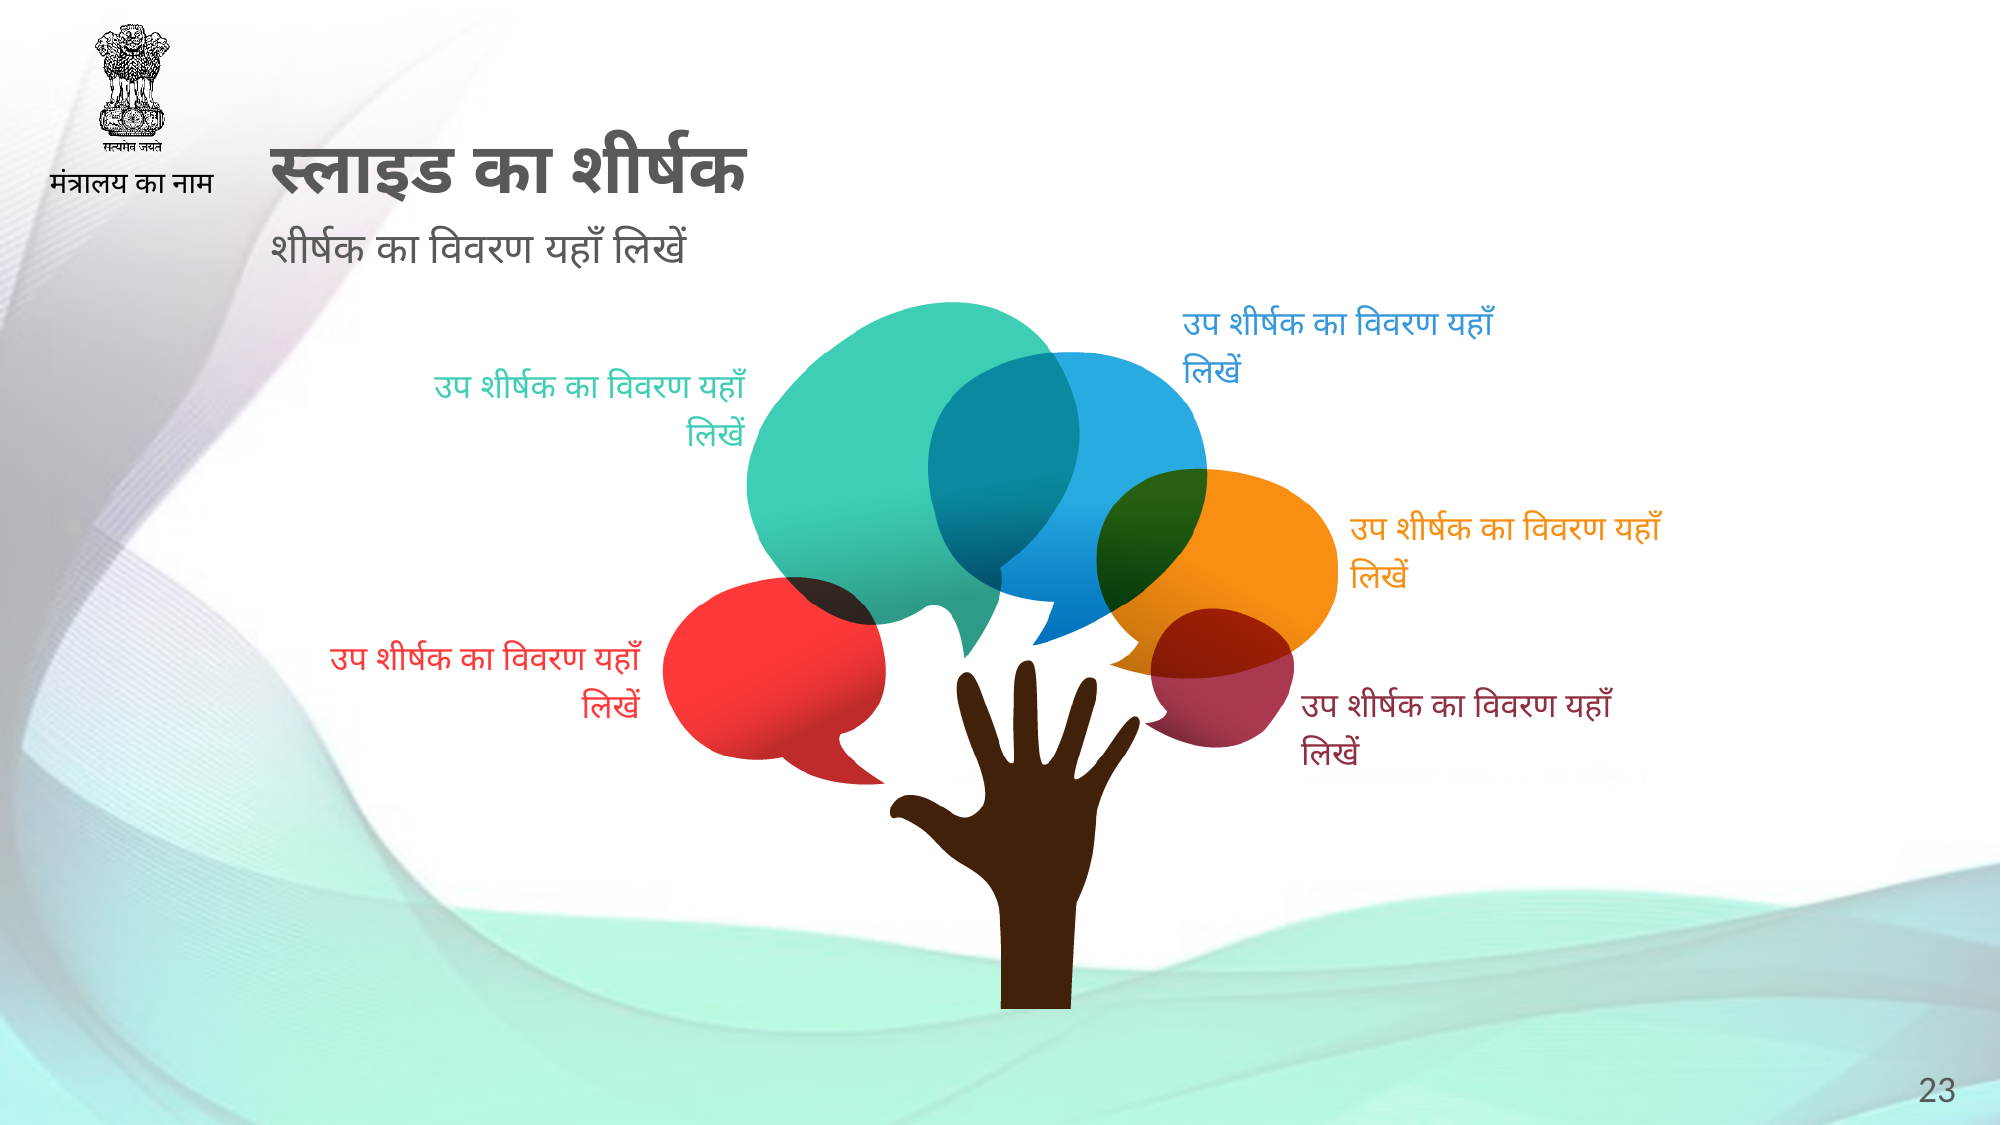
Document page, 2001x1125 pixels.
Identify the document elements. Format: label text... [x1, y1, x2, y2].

text_box उप शीर्षक का विवरण यहाँ लिखें [407, 353, 661, 457]
list शीर्षक का विवरण यहाँ लिखें [255, 219, 1697, 315]
list मंत्रालय का नाम [0, 161, 268, 260]
text_box उप शीर्षक का विवरण यहाँ लिखें [303, 625, 648, 729]
text_box 23 [1874, 1057, 2000, 1125]
list स्लाइड का शीर्षक [255, 125, 1697, 209]
picture [661, 302, 1338, 1009]
text_box उप शीर्षक का विवरण यहाँ लिखें [1338, 672, 1638, 776]
text_box उप शीर्षक का विवरण यहाँ लिखें [1175, 290, 1520, 395]
text_box उप शीर्षक का विवरण यहाँ लिखें [1342, 495, 1687, 599]
picture [90, 19, 174, 156]
